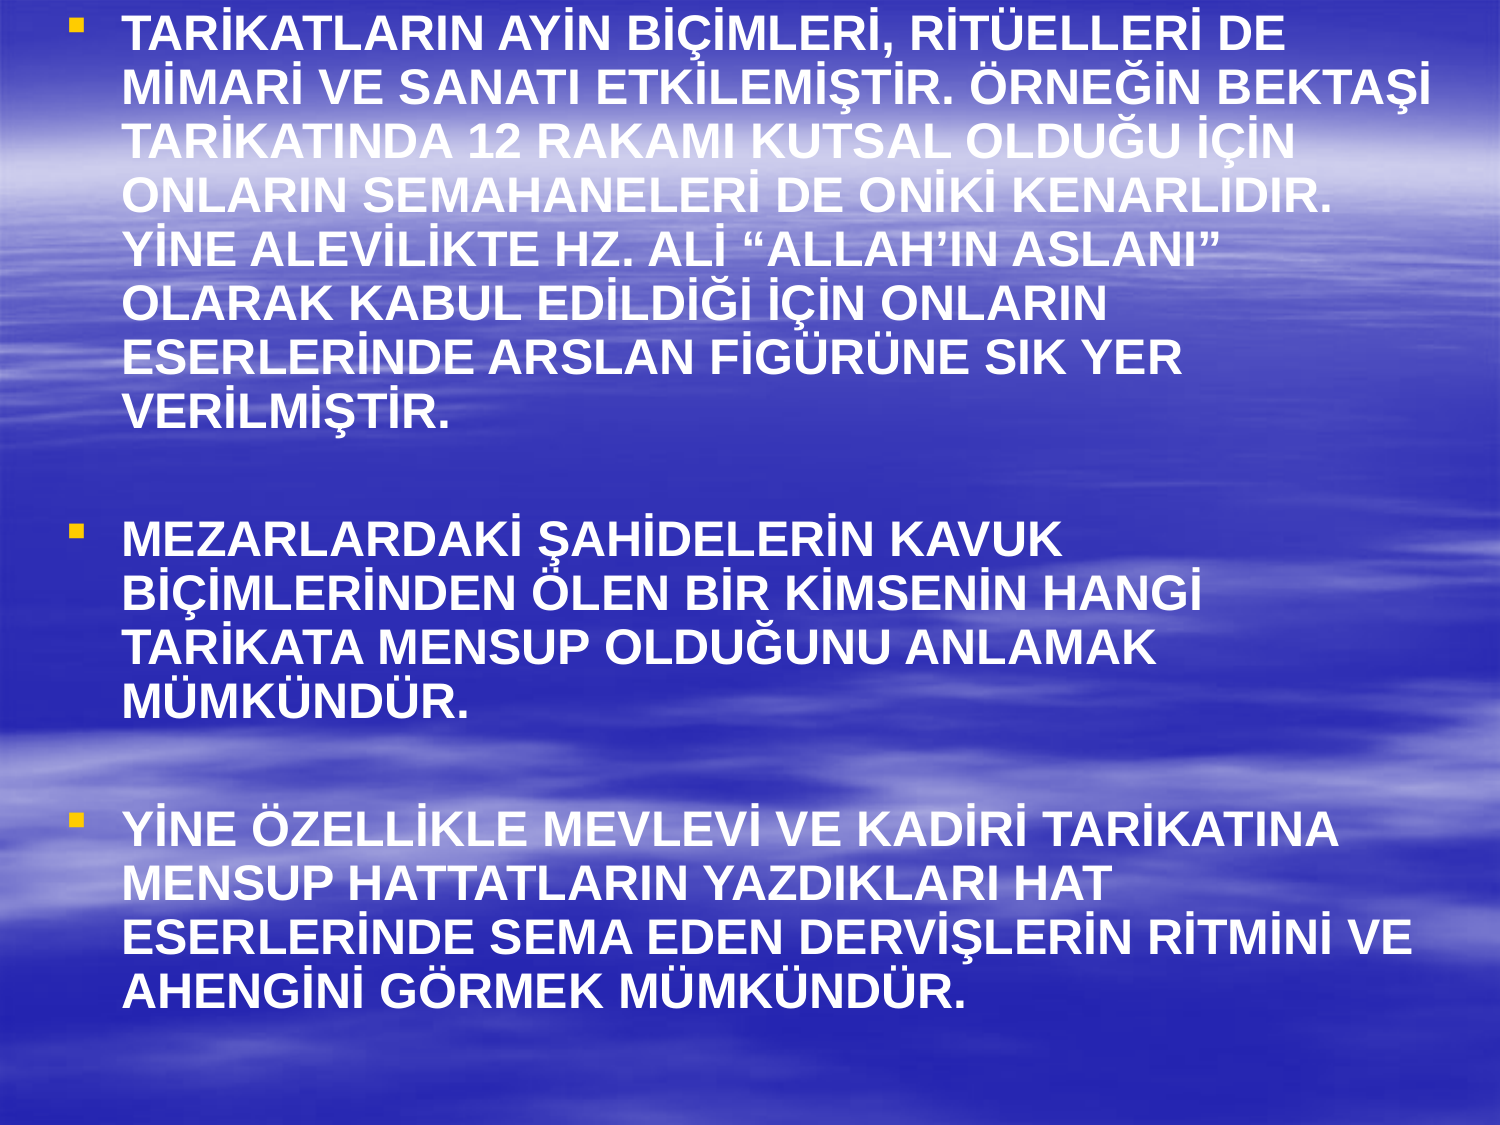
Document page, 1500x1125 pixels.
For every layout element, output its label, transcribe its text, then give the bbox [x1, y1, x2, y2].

list TARİKATLARIN AYİN BİÇİMLERİ, RİTÜELLERİ DE MİMARİ VE SANATI ETKİLEMİŞTİR. ÖRNEĞİN BEKTAŞİ TARİKATINDA 12 RAKAMI KUTSAL OLDUĞU İÇİN ONLARIN SEMAHANELERİ DE ONİKİ KENARLIDIR. YİNE ALEVİLİKTE HZ. ALİ “ALLAH’IN ASLANI” OLARAK KABUL EDİLDİĞİ İÇİN ONLARIN ESERLERİNDE ARSLAN FİGÜRÜNE SIK YER VERİLMİŞTİR. MEZARLARDAKİ ŞAHİDELERİN KAVUK BİÇİMLERİNDEN ÖLEN BİR KİMSENİN HANGİ TARİKATA MENSUP OLDUĞUNU ANLAMAK MÜMKÜNDÜR. YİNE ÖZELLİKLE MEVLEVİ VE KADİRİ TARİKATINA MENSUP HATTATLARIN YAZDIKLARI HAT ESERLERİNDE SEMA EDEN DERVİŞLERİN RİTMİNİ VE AHENGİNİ GÖRMEK MÜMKÜNDÜR. [49, 0, 1452, 1076]
